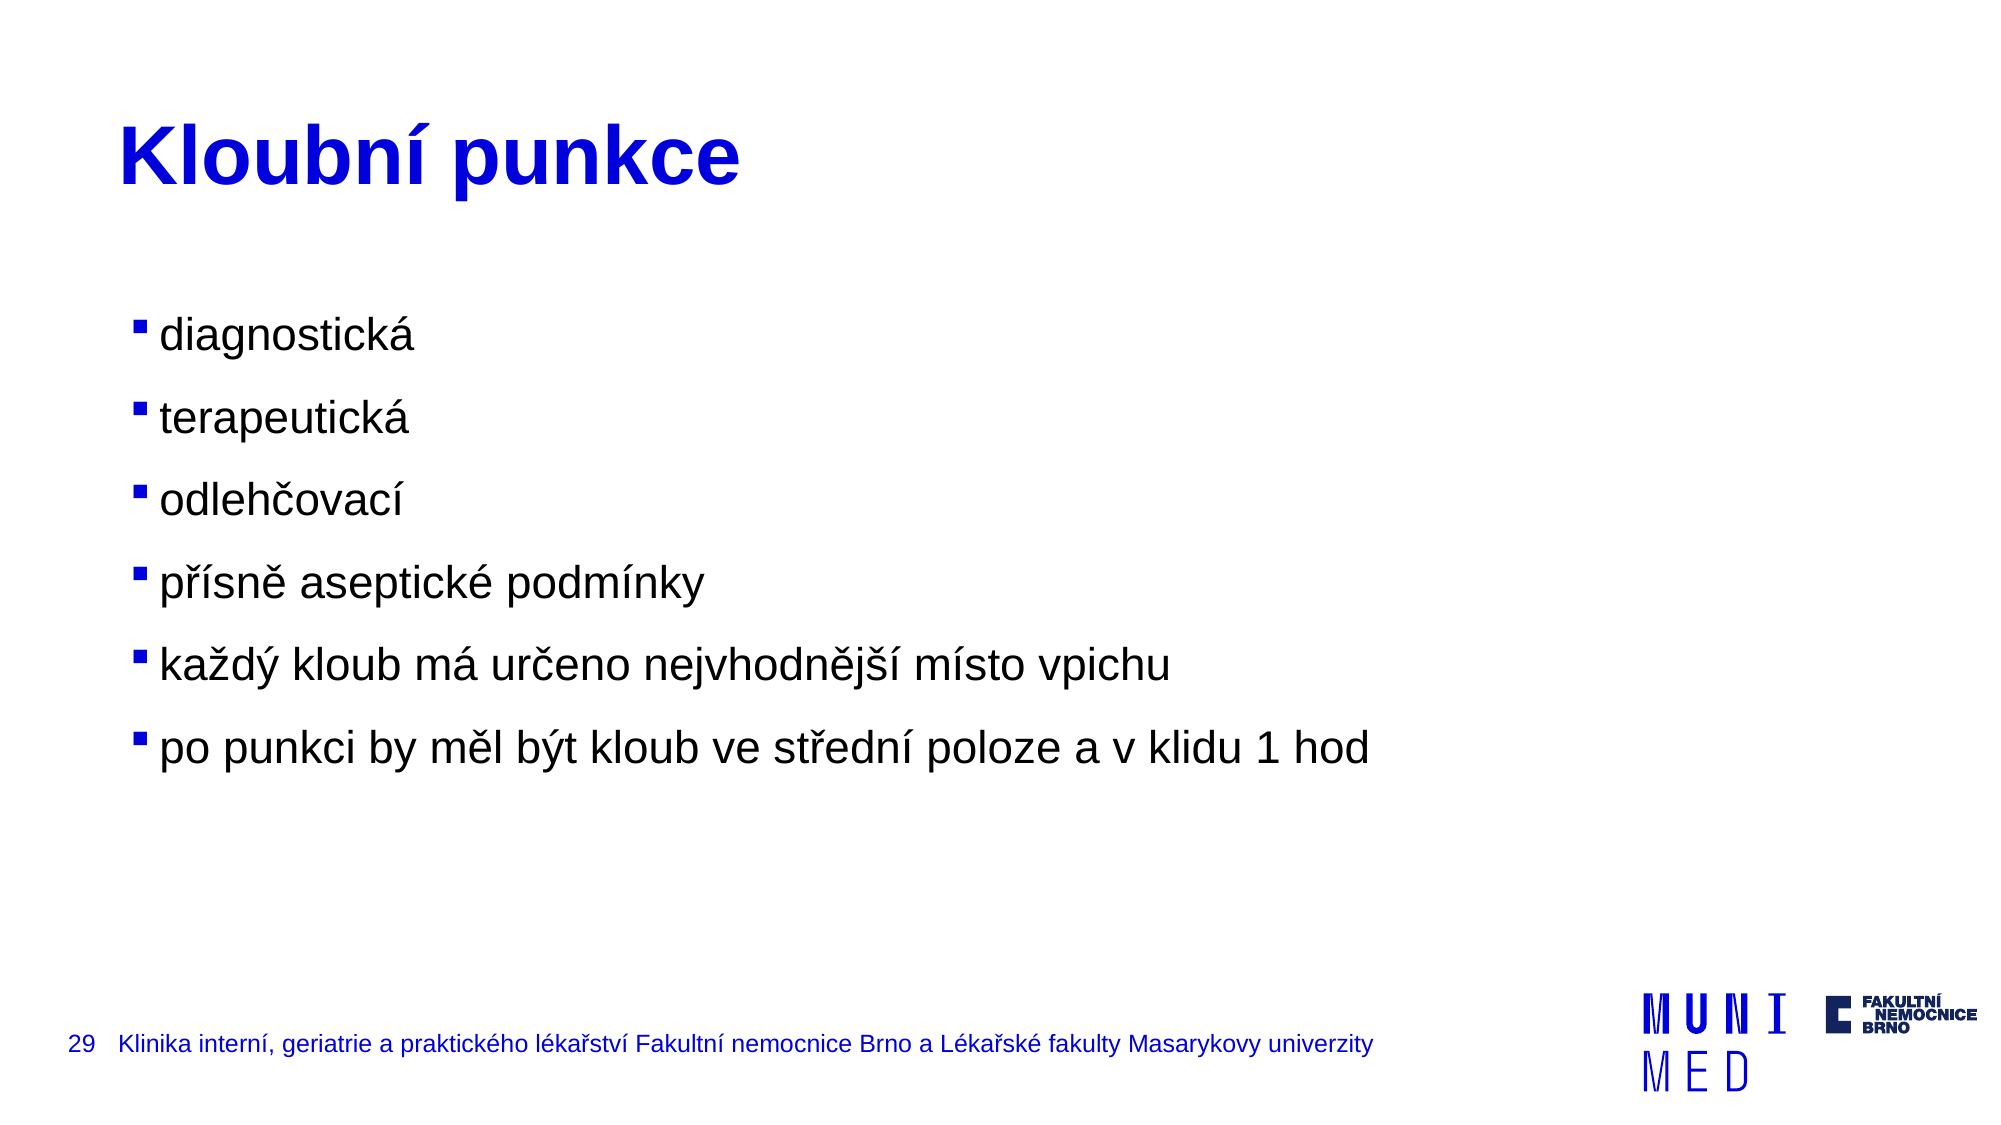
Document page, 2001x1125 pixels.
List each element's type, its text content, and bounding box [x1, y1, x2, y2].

slide_number 29 [67, 1021, 110, 1063]
footer Klinika interní, geriatrie a praktického lékařství Fakultní nemocnice Brno a Lékařské fakulty Masarykovy univerzity [118, 1021, 1418, 1063]
list diagnostická terapeutická odlehčovací přísně aseptické podmínky každý kloub má určeno nejvhodnější místo vpichu po punkci by měl být kloub ve střední poloze a v klidu 1 hod [118, 277, 1883, 957]
title Kloubní punkce [118, 118, 1883, 193]
